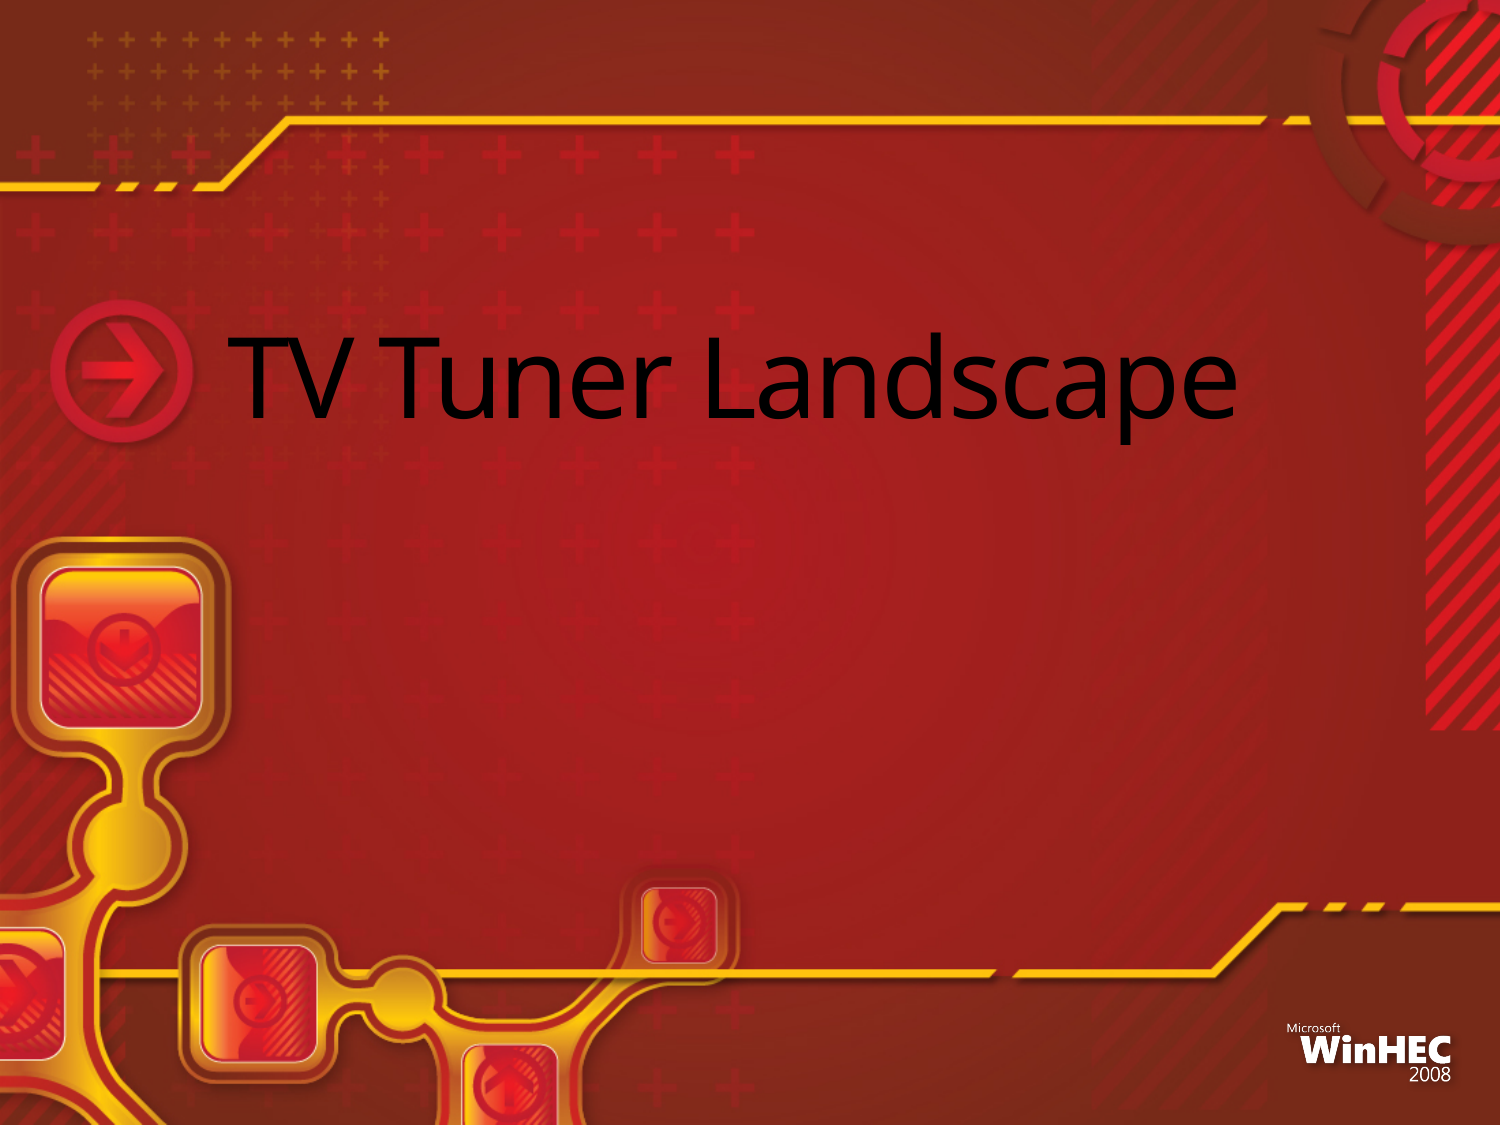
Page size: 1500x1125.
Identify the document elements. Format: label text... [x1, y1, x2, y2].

title TV Tuner Landscape [227, 321, 1400, 568]
picture [0, 0, 1500, 1125]
